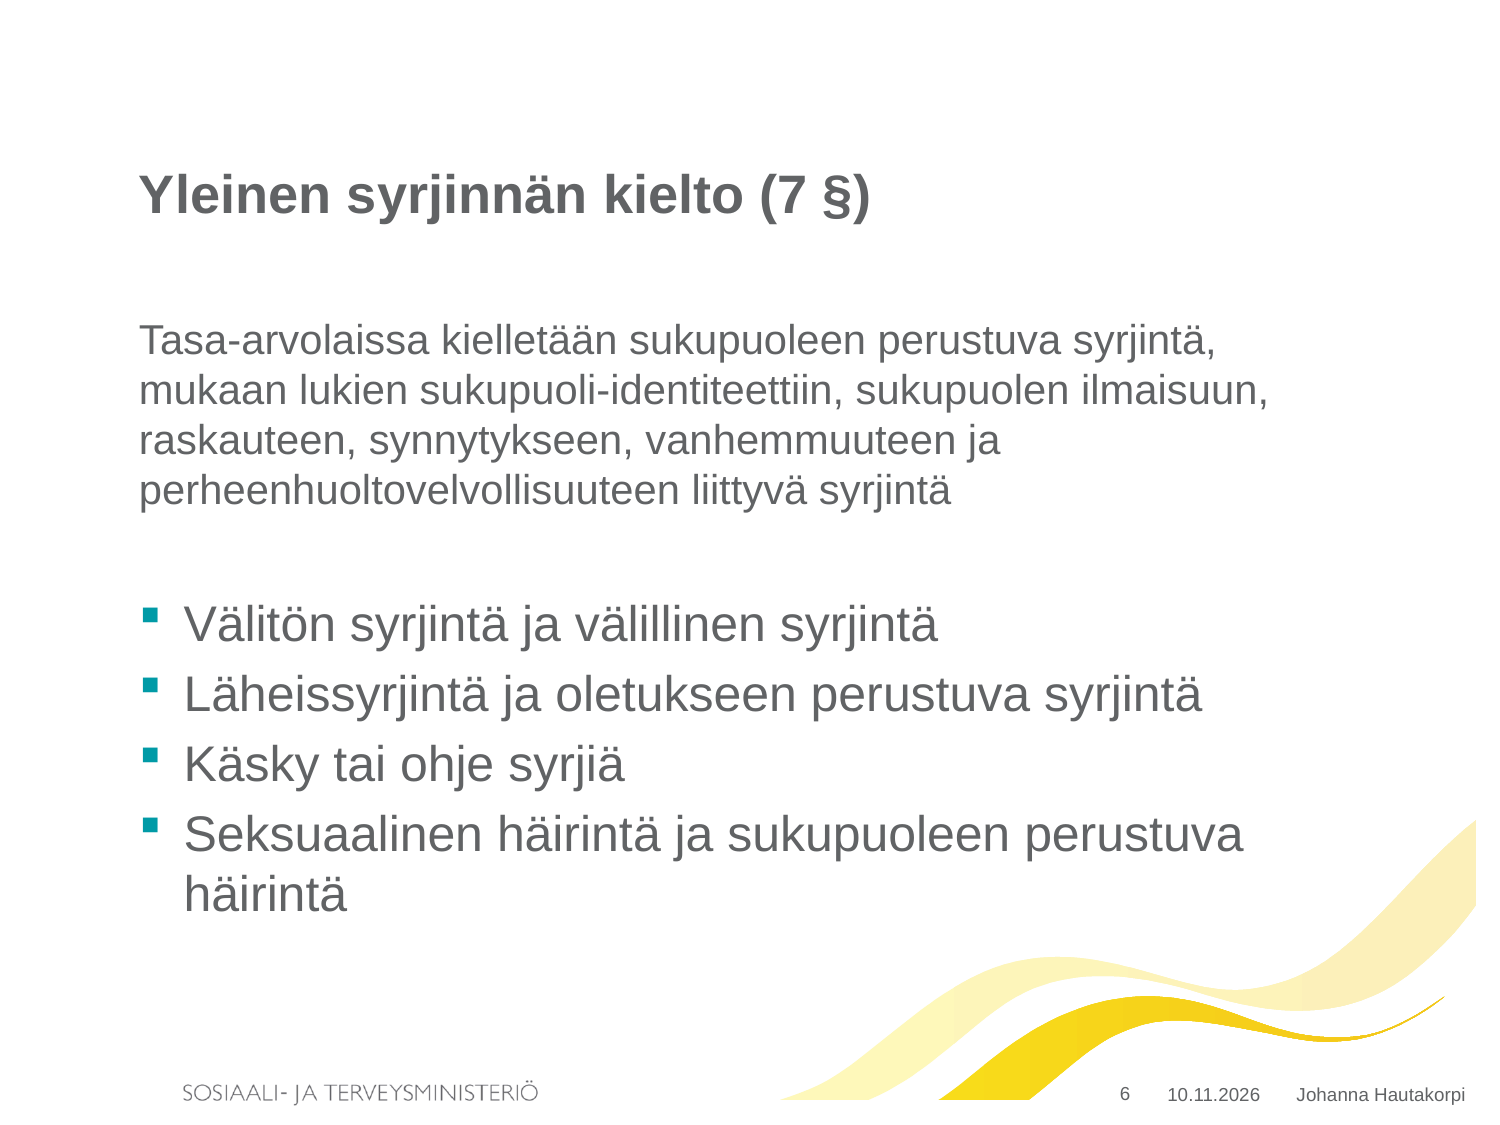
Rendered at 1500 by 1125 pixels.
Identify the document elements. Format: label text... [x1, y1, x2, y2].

slide_number 6 [1067, 1076, 1145, 1113]
picture [177, 1074, 543, 1110]
list Tasa-arvolaissa kielletään sukupuoleen perustuva syrjintä, mukaan lukien sukupuoli-identiteettiin, sukupuolen ilmaisuun, raskauteen, synnytykseen, vanhemmuuteen ja perheenhuoltovelvollisuuteen liittyvä syrjintä Välitön syrjintä ja välillinen syrjintä Läheissyrjintä ja oletukseen perustuva syrjintä Käsky tai ohje syrjiä Seksuaalinen häirintä ja sukupuoleen perustuva häirintä [123, 255, 1376, 977]
footer Johanna Hautakorpi [1282, 1076, 1485, 1113]
title Yleinen syrjinnän kielto (7 §) [123, 45, 1376, 232]
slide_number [1145, 1076, 1282, 1113]
